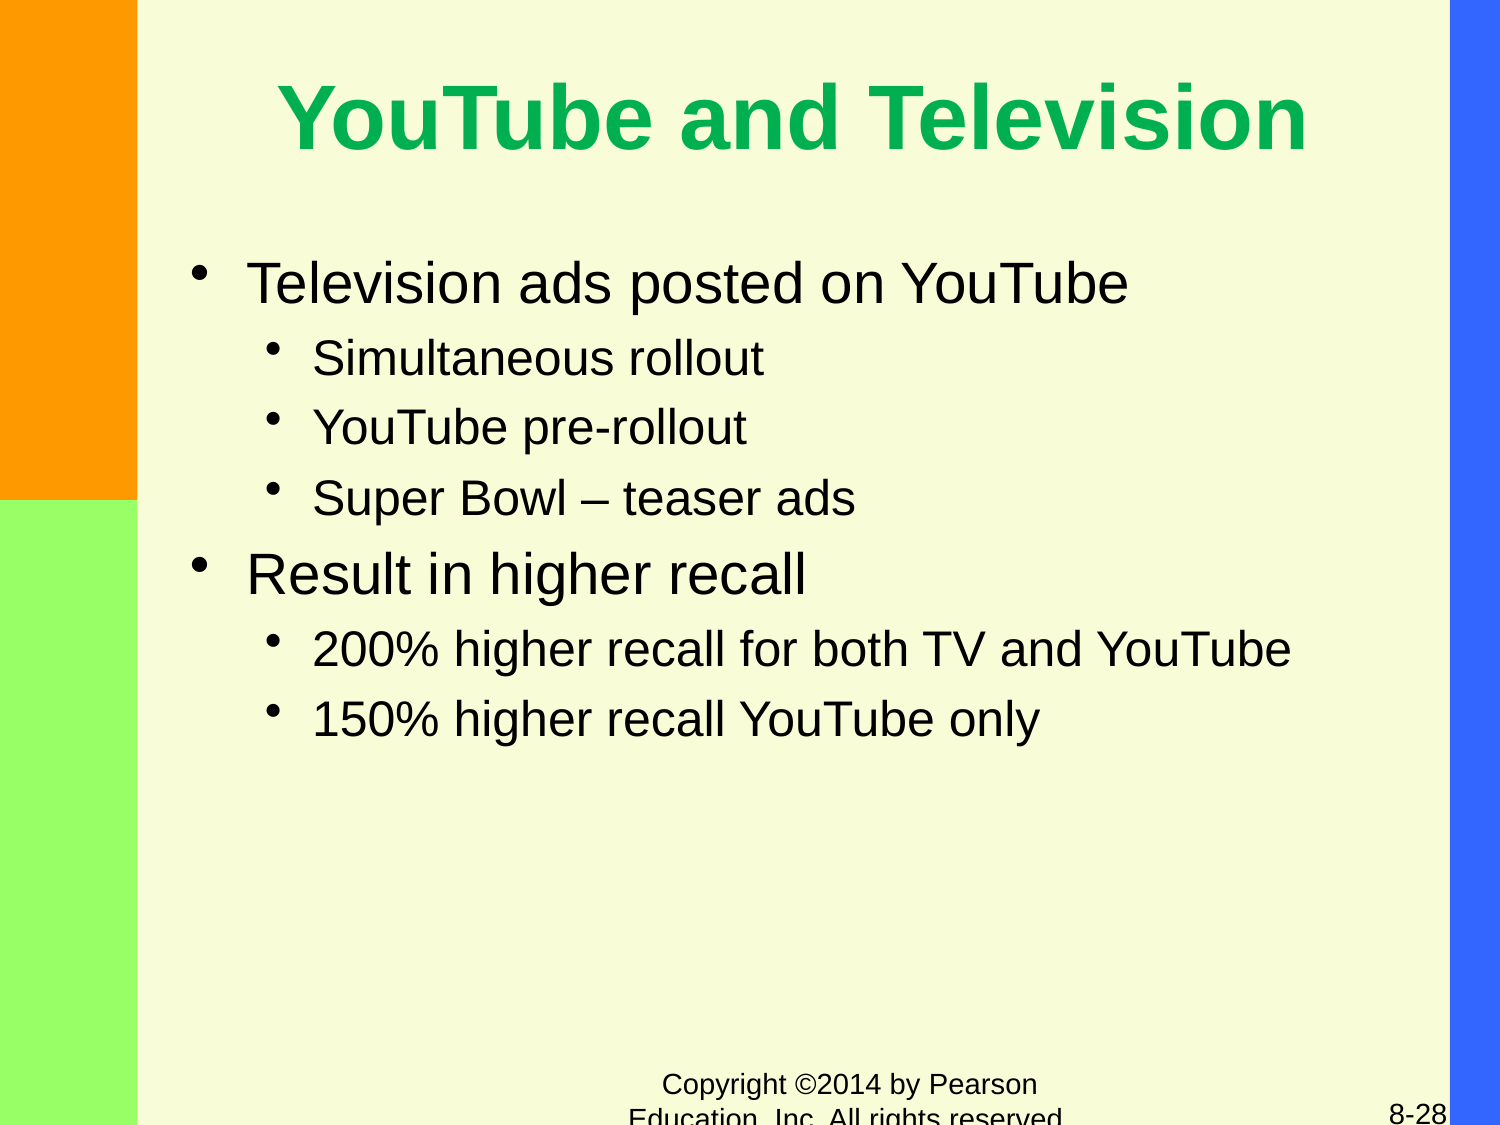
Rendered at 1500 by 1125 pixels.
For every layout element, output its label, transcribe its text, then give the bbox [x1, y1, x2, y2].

text_box [0, 0, 138, 500]
title YouTube and Television [138, 12, 1449, 213]
text_box [1449, 0, 1500, 1125]
slide_number 8-28 [1149, 1074, 1449, 1125]
footer Copyright ©2014 by Pearson Education, Inc. All rights reserved. [612, 1074, 1088, 1125]
text_box [0, 500, 138, 1125]
list Television ads posted on YouTube Simultaneous rollout YouTube pre-rollout Super Bowl – teaser ads Result in higher recall 200% higher recall for both TV and YouTube 150% higher recall YouTube only [174, 237, 1413, 938]
